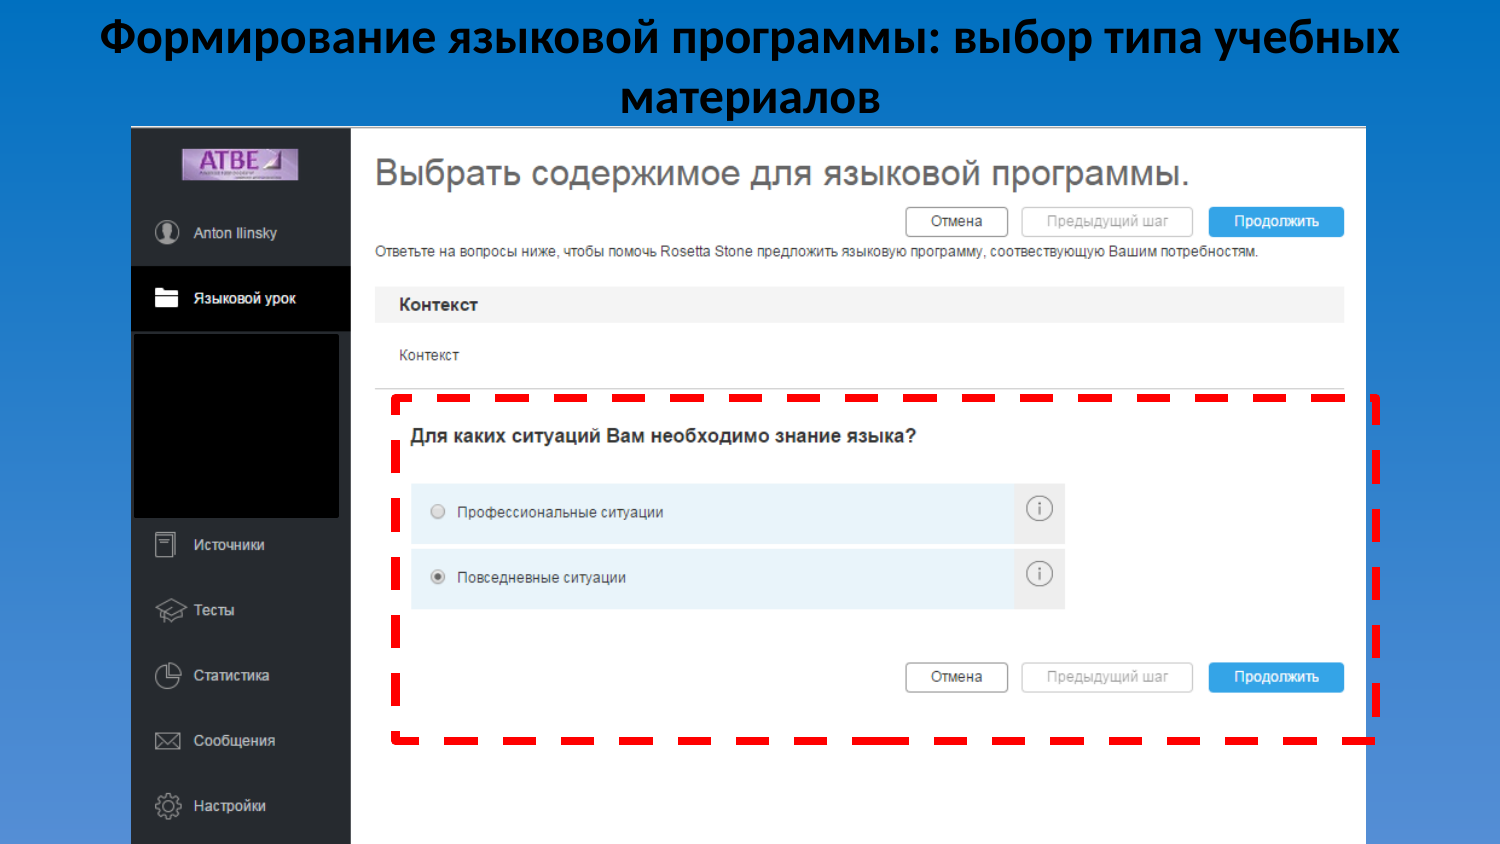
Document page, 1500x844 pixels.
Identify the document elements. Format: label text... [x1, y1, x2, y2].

picture [131, 126, 1366, 844]
text_box [1370, 398, 1378, 743]
text_box Формирование языковой программы: выбор типа учебных материалов [35, 0, 1465, 132]
